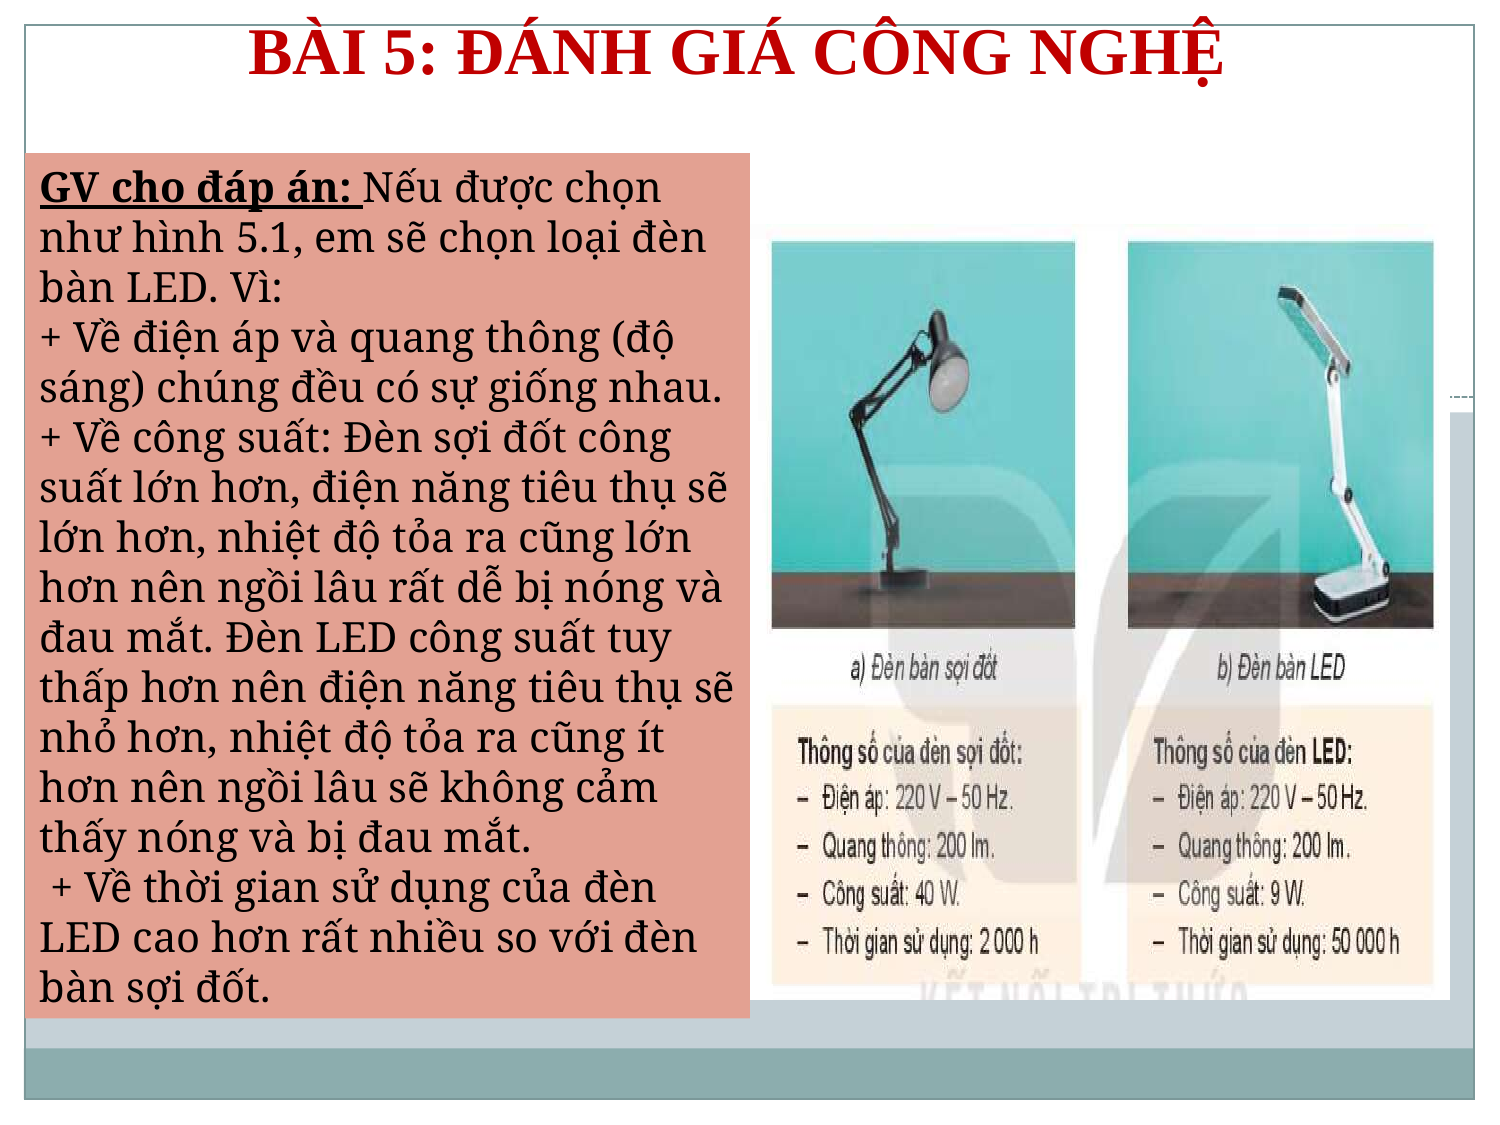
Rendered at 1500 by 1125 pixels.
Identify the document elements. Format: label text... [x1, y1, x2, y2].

picture [749, 224, 1451, 1001]
text_box GV cho đáp án: Nếu được chọn như hình 5.1, em sẽ chọn loại đèn bàn LED. Vì: + Về điện áp và quang thông (độ sáng) chúng đều có sự giống nhau. + Về công suất: Đèn sợi đốt công suất lớn hơn, điện năng tiêu thụ sẽ lớn hơn, nhiệt độ tỏa ra cũng lớn hơn nên ngồi lâu rất dễ bị nóng và đau mắt. Đèn LED công suất tuy thấp hơn nên điện năng tiêu thụ sẽ nhỏ hơn, nhiệt độ tỏa ra cũng ít hơn nên ngồi lâu sẽ không cảm thấy nóng và bị đau mắt. + Về thời gian sử dụng của đèn LED cao hơn rất nhiều so với đèn bàn sợi đốt. [24, 153, 750, 1019]
title BÀI 5: ĐÁNH GIÁ CÔNG NGHỆ [50, 24, 1425, 175]
